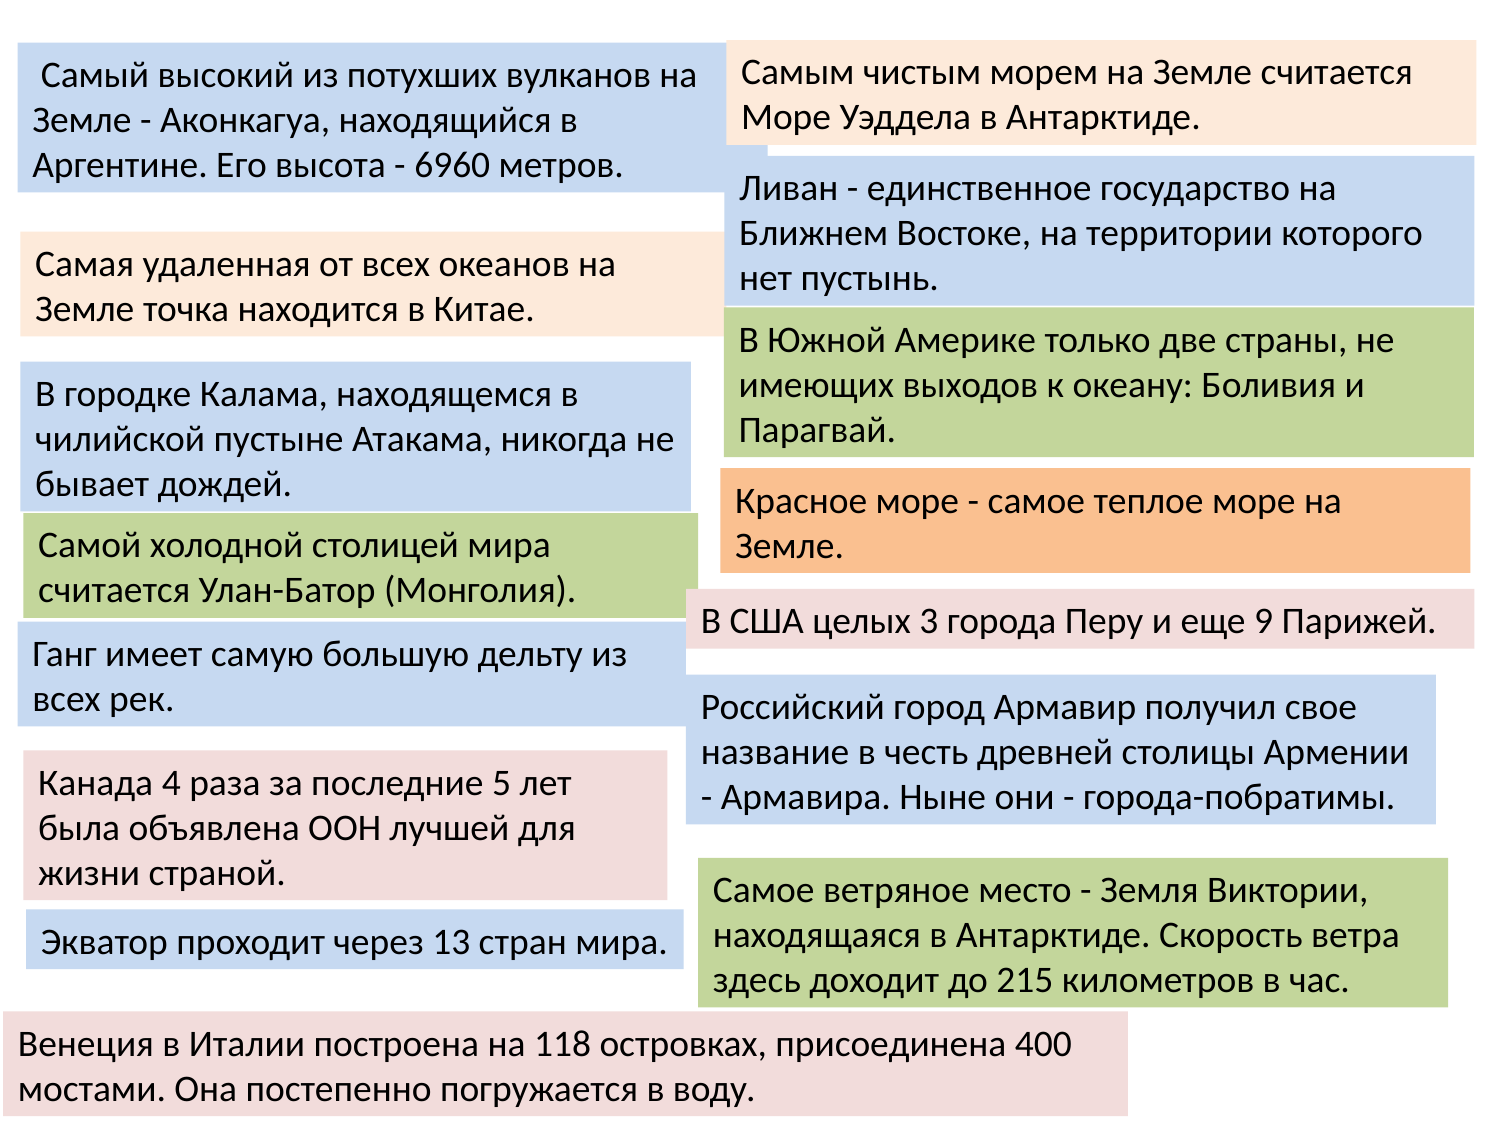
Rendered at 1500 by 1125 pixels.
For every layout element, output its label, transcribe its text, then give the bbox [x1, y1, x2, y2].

text_box В городке Калама, находящемся в чилийской пустыне Атакама, никогда не бывает дождей. [20, 361, 691, 512]
text_box Венеция в Италии построена на 118 островках, присоединена 400 мостами. Она постепенно погружается в воду. [3, 1011, 1128, 1117]
text_box Ливан - единственное государство на Ближнем Востоке, на территории которого нет пустынь. [724, 155, 1475, 306]
text_box Ганг имеет самую большую дельту из всех рек. [17, 621, 686, 727]
text_box Самое ветряное место - Земля Виктории, находящаяся в Антарктиде. Скорость ветра здесь доходит до 215 километров в час. [698, 857, 1449, 1008]
text_box Канада 4 раза за последние 5 лет была объявлена ООН лучшей для жизни страной. [23, 750, 668, 901]
text_box Самой холодной столицей мира считается Улан-Батор (Монголия). [23, 513, 699, 618]
text_box Российский город Армавир получил свое название в честь древней столицы Армении - Армавира. Ныне они - города-побратимы. [685, 674, 1436, 825]
text_box Красное море - самое теплое море на Земле. [720, 468, 1471, 573]
text_box В США целых 3 города Перу и еще 9 Парижей. [686, 588, 1475, 649]
text_box Экватор проходит через 13 стран мира. [26, 909, 684, 970]
text_box Самая удаленная от всех океанов на Земле точка находится в Китае. [20, 231, 727, 337]
text_box Самым чистым морем на Земле считается Море Уэддела в Антарктиде. [726, 40, 1477, 145]
text_box В Южной Америке только две страны, не имеющих выходов к океану: Боливия и Парагвай. [723, 307, 1474, 458]
text_box Самый высокий из потухших вулканов на Земле - Аконкагуа, находящийся в Аргентине. Его высота - 6960 метров. [17, 42, 768, 193]
